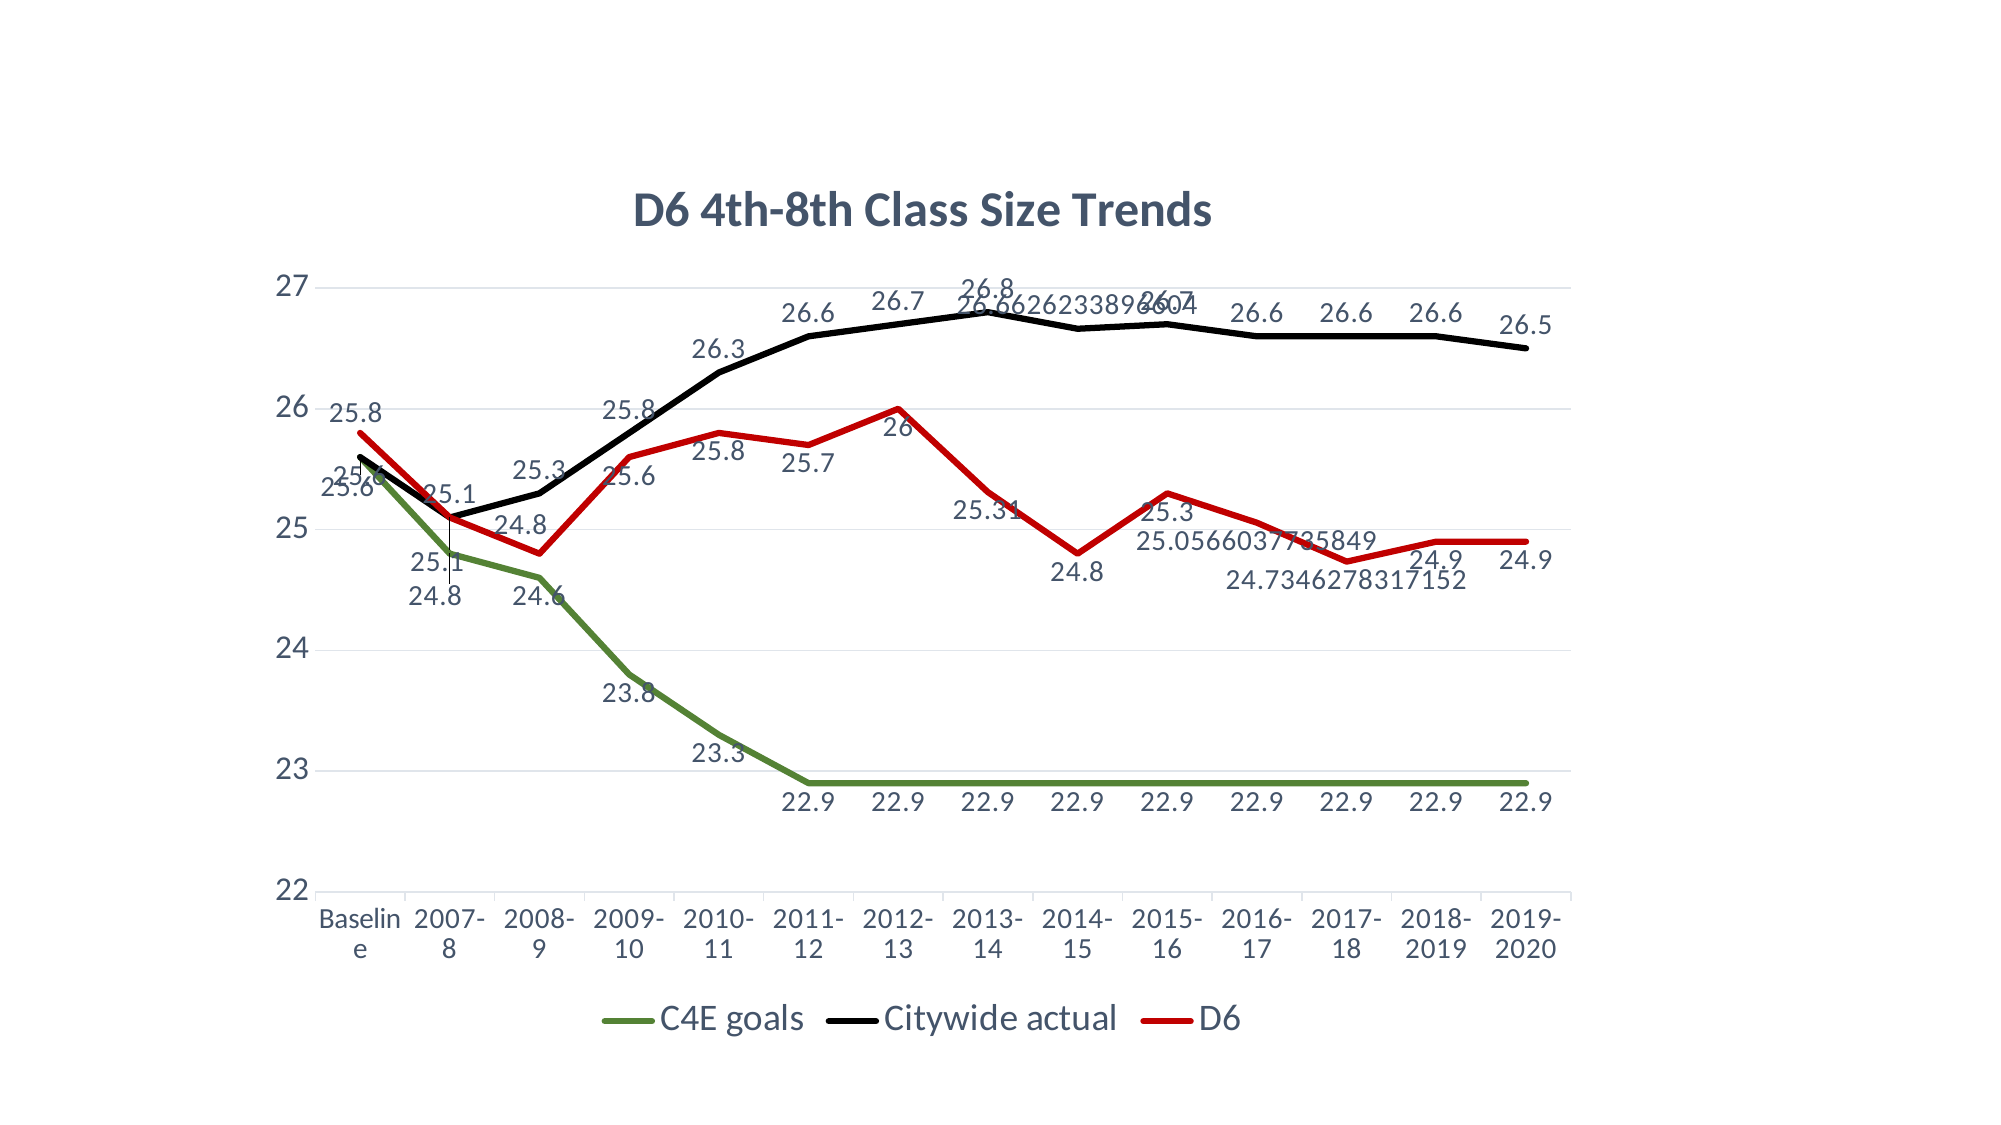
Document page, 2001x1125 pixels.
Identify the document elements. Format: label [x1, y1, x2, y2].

chart [247, 147, 1598, 1048]
